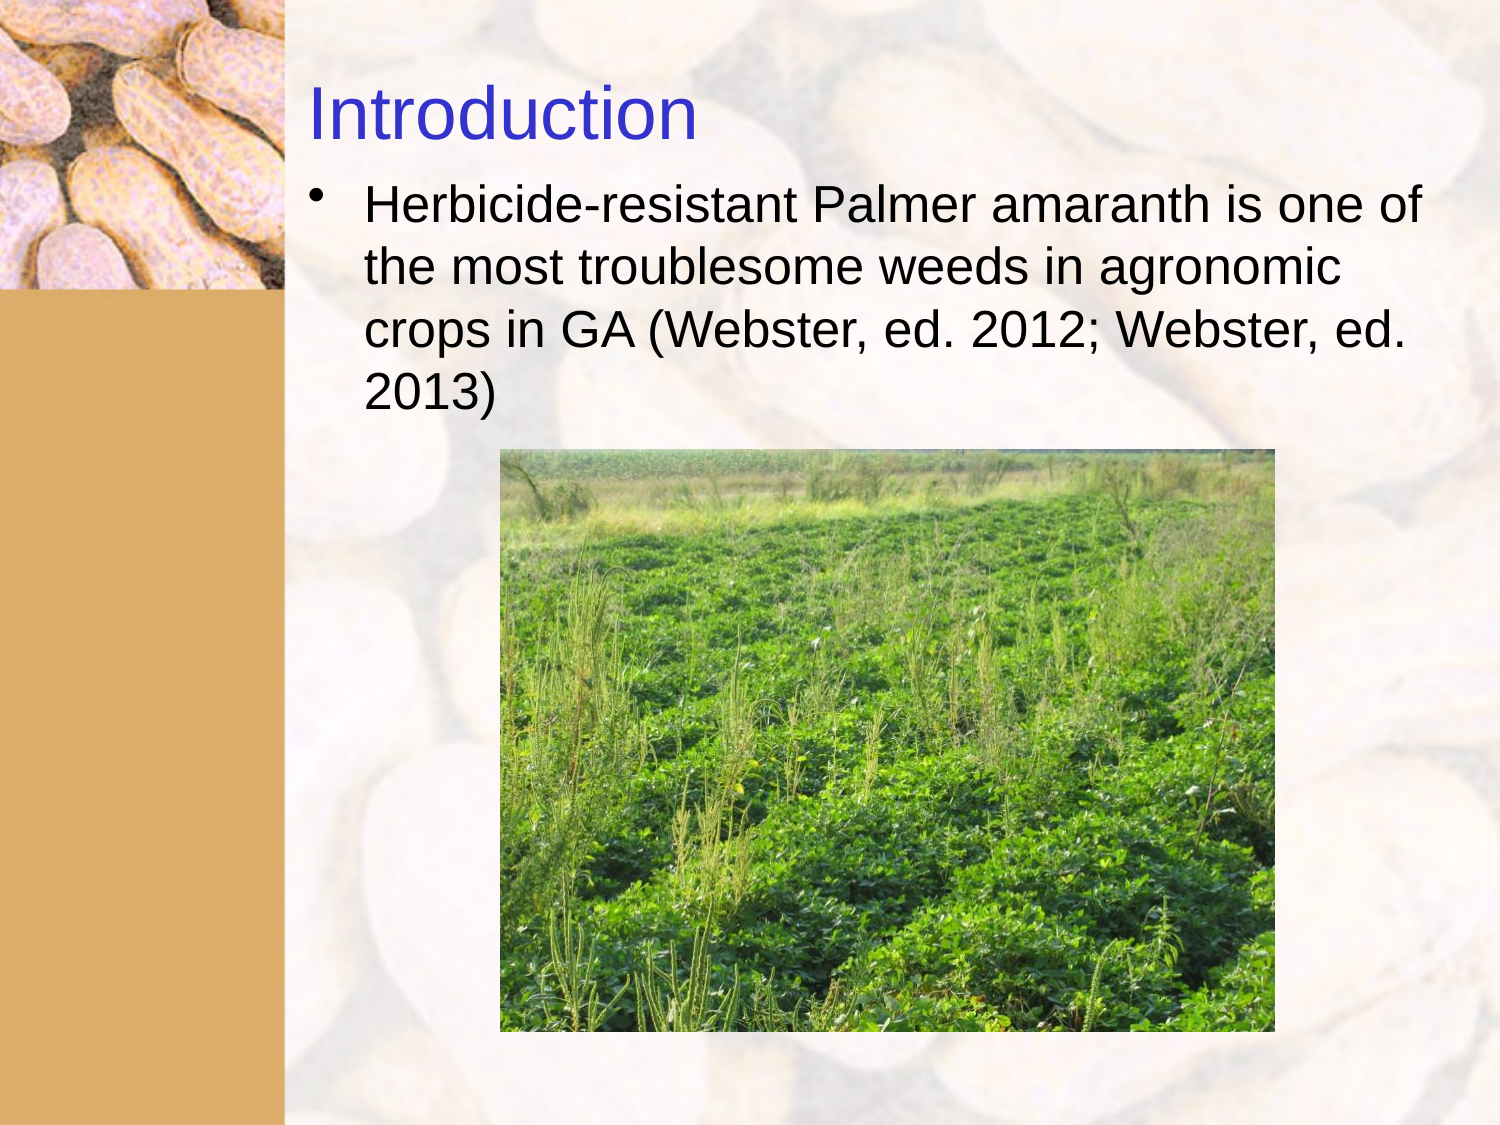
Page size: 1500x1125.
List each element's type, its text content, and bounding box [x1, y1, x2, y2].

list Herbicide-resistant Palmer amaranth is one of the most troublesome weeds in agronomic crops in GA (Webster, ed. 2012; Webster, ed. 2013) [292, 162, 1476, 1048]
picture [0, 0, 1500, 1125]
title Introduction [292, 15, 1489, 204]
